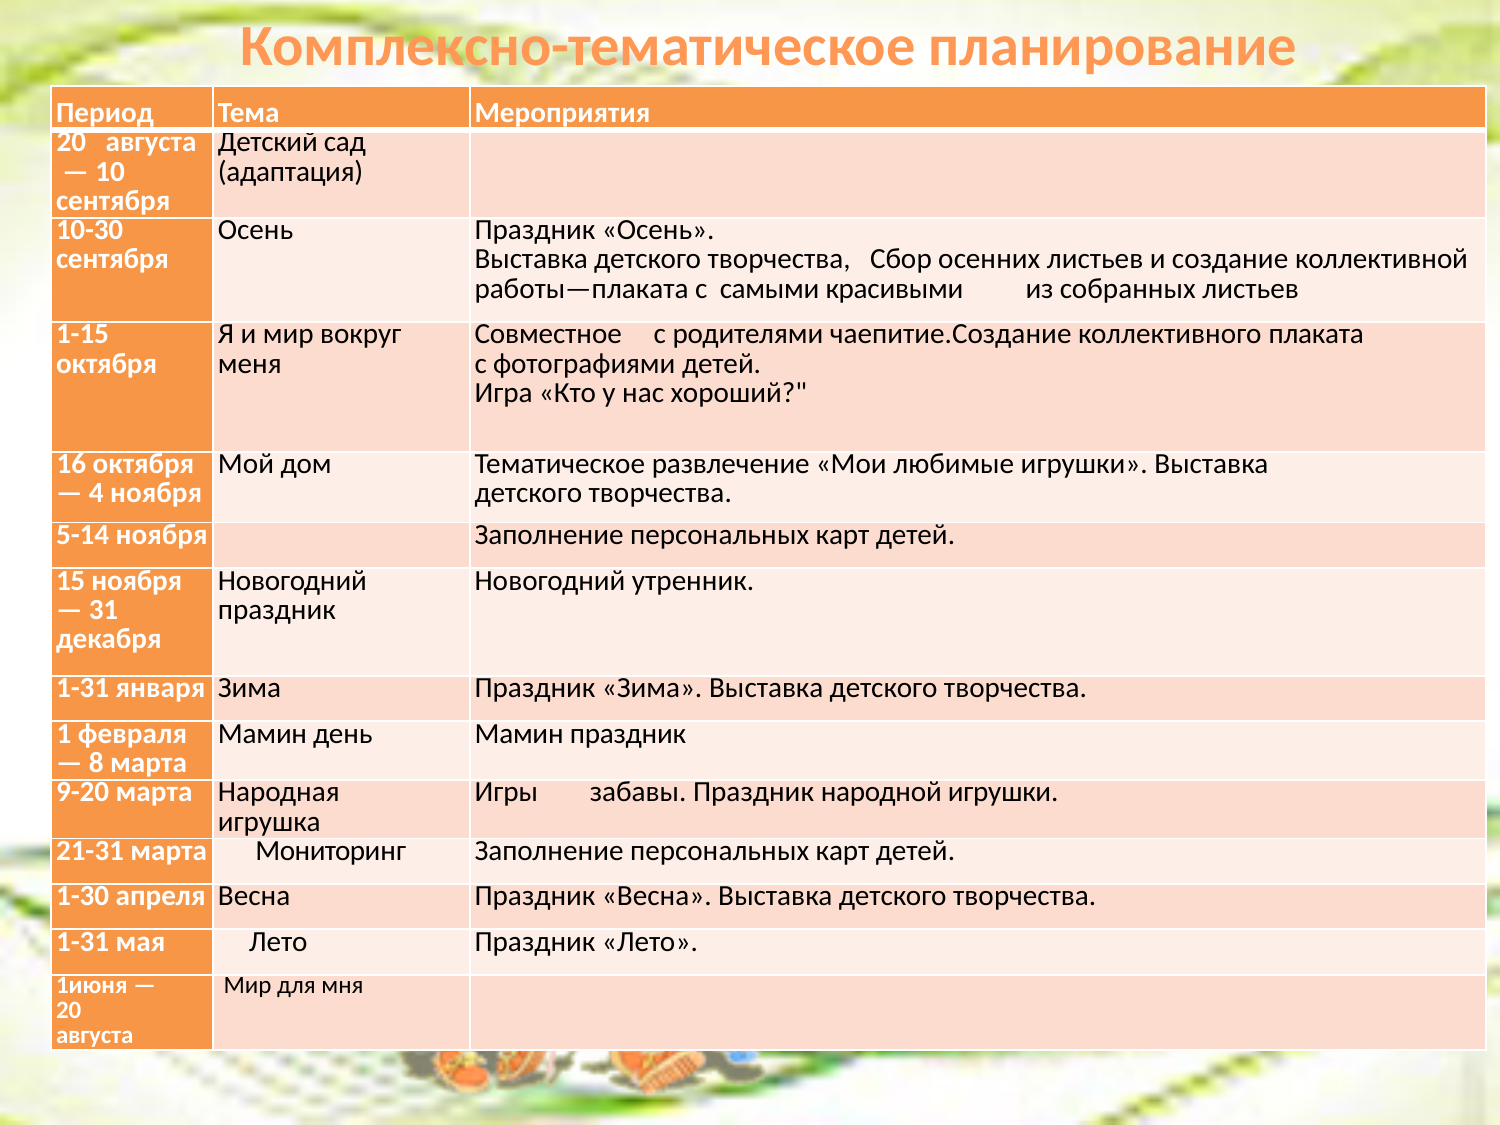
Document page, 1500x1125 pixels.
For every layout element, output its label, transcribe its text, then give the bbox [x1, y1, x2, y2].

table_cell [214, 523, 469, 567]
table_cell Детский сад (адаптация) [214, 133, 469, 217]
text_box Комплексно-тематическое планирование [225, 0, 1313, 85]
table_cell Праздник «Весна». Выставка детского творчества. [471, 885, 1485, 928]
table_cell Совместное с родителями чаепитие.Создание коллективного плаката с фотографиями детей. Игра «Кто у нас хороший?" [471, 323, 1485, 451]
table_cell Мамин праздник [471, 722, 1485, 779]
table_cell 1 февраля — 8 марта [52, 722, 212, 779]
table_cell 9-20 марта [52, 781, 212, 838]
table_cell Народная игрушка [214, 781, 469, 838]
table_cell 10-30 сентября [52, 219, 212, 321]
table_cell 16 октября — 4 ноября [52, 453, 212, 522]
table_cell [471, 133, 1485, 217]
table_cell Осень [214, 219, 469, 321]
table_cell 20 августа — 10 сентября [52, 133, 212, 217]
table_cell Я и мир вокруг меня [214, 323, 469, 451]
table_cell Мамин день [214, 722, 469, 779]
table_cell Тематическое развлечение «Мои любимые игрушки». Выставка детского творчества. [471, 453, 1485, 522]
table_cell Праздник «Лето». [471, 930, 1485, 974]
picture [0, 0, 1500, 1125]
table_cell 15 ноября — 31 декабря [52, 569, 212, 675]
table_header Мероприятия [471, 87, 1485, 127]
table_cell Игры забавы. Праздник народной игрушки. [471, 781, 1485, 838]
table_cell Весна [214, 885, 469, 928]
table_cell Зима [214, 677, 469, 720]
table_cell 1-31 января [52, 677, 212, 720]
table_cell Заполнение персональных карт детей. [471, 839, 1485, 883]
table_cell Лето [214, 930, 469, 974]
table_cell 1-31 мая [52, 930, 212, 974]
table_cell Новогодний праздник [214, 569, 469, 675]
table_cell [471, 976, 1485, 1049]
table_cell Заполнение персональных карт детей. [471, 523, 1485, 567]
table_cell 1-30 апреля [52, 885, 212, 928]
table_header Период [52, 87, 212, 127]
table_cell Новогодний утренник. [471, 569, 1485, 675]
table_cell 1июня — 20 августа [52, 976, 212, 1049]
table_header Тема [214, 87, 469, 127]
table_cell Мой дом [214, 453, 469, 522]
table_cell 5-14 ноября [52, 523, 212, 567]
table_cell Мир для мня [214, 976, 469, 1049]
table_cell Праздник «Осень». Выставка детского творчества, Сбор осенних листьев и создание коллективной работы—плаката с самыми красивыми из собранных листьев [471, 219, 1485, 321]
table_cell Праздник «Зима». Выставка детского творчества. [471, 677, 1485, 720]
table_cell 21-31 марта [52, 839, 212, 883]
table_cell 1-15 октября [52, 323, 212, 451]
table_cell Мониторинг [214, 839, 469, 883]
